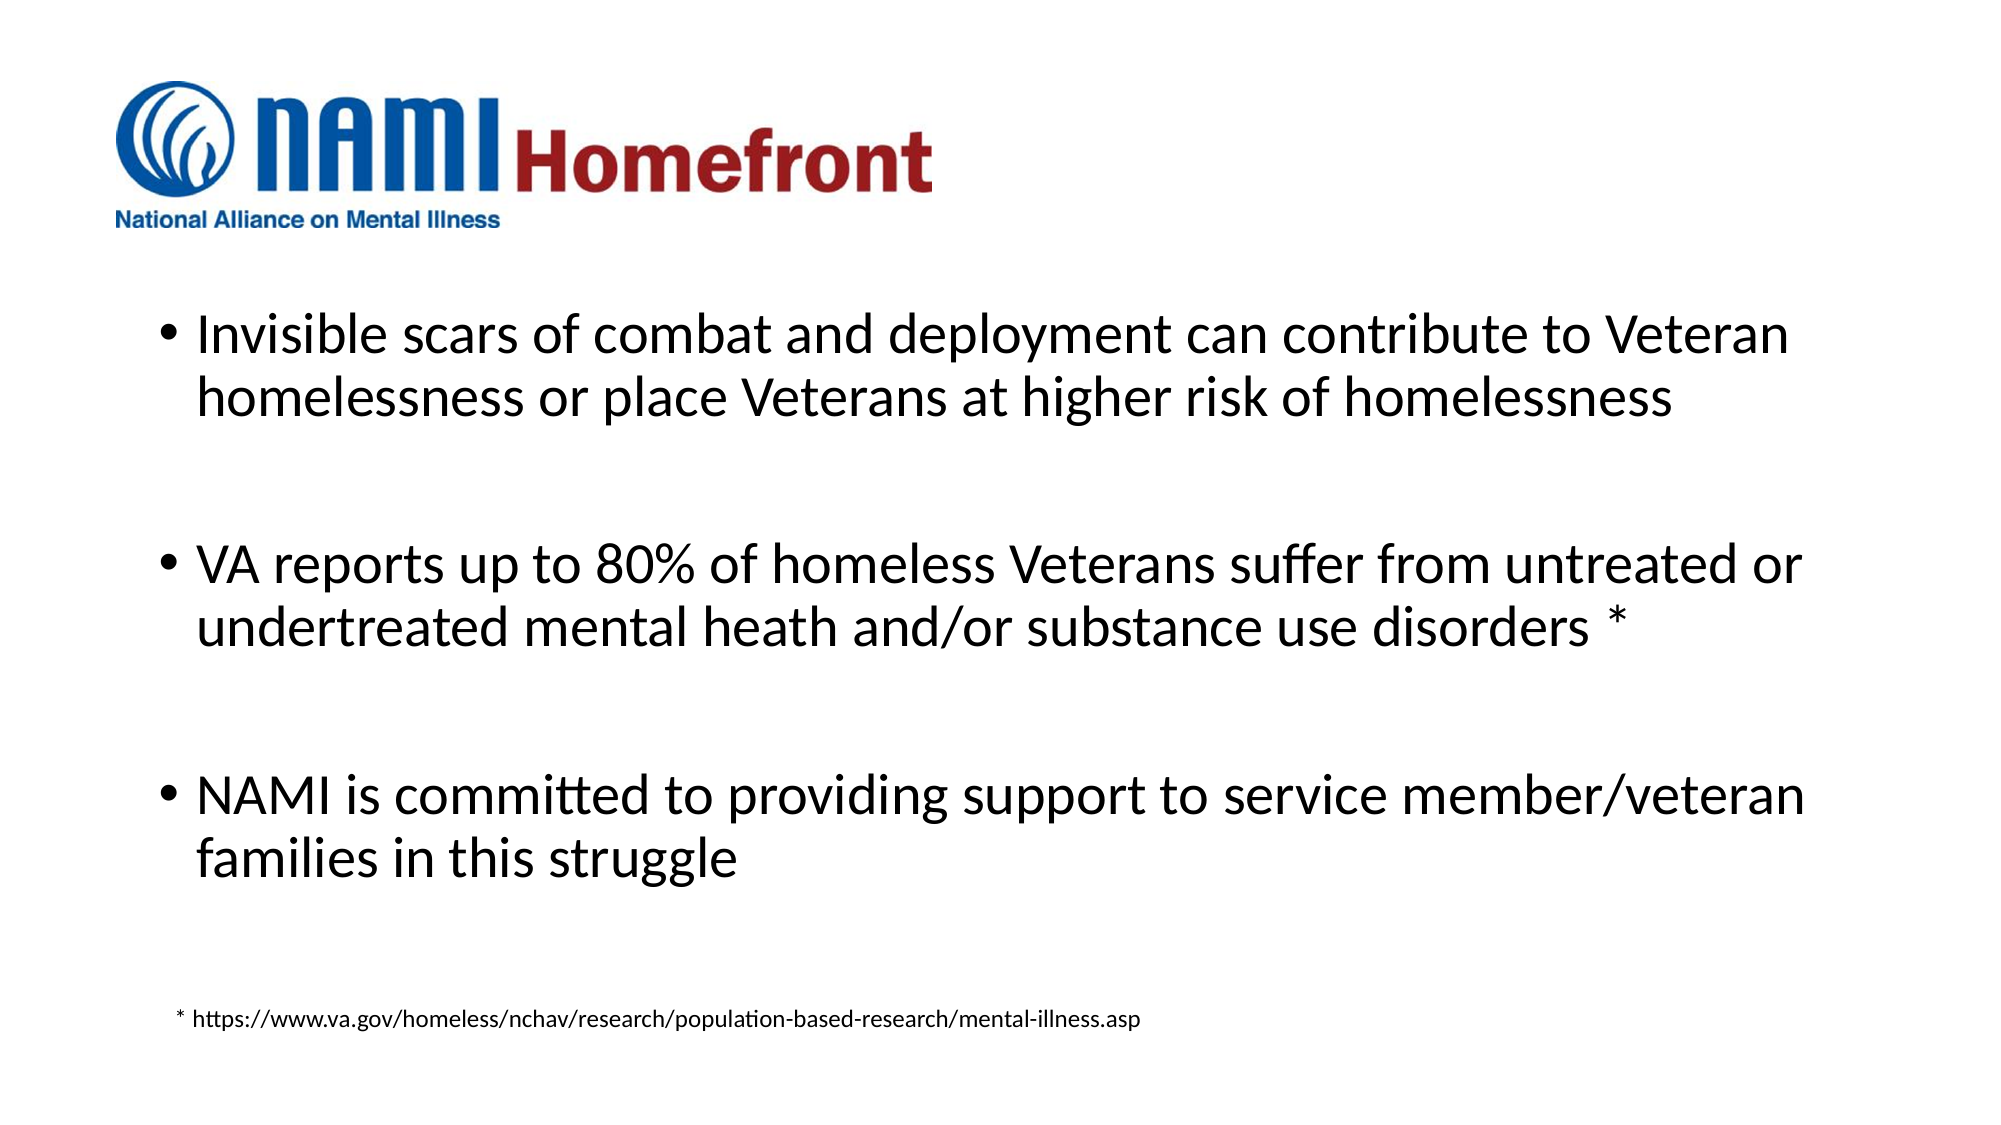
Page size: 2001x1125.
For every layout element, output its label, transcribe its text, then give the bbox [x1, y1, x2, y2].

list Invisible scars of combat and deployment can contribute to Veteran homelessness or place Veterans at higher risk of homelessness VA reports up to 80% of homeless Veterans suffer from untreated or undertreated mental heath and/or substance use disorders * NAMI is committed to providing support to service member/veteran families in this struggle [143, 295, 1869, 1068]
text_box * https://www.va.gov/homeless/nchav/research/population-based-research/mental-illness.asp [159, 994, 1885, 1040]
picture [116, 81, 932, 228]
